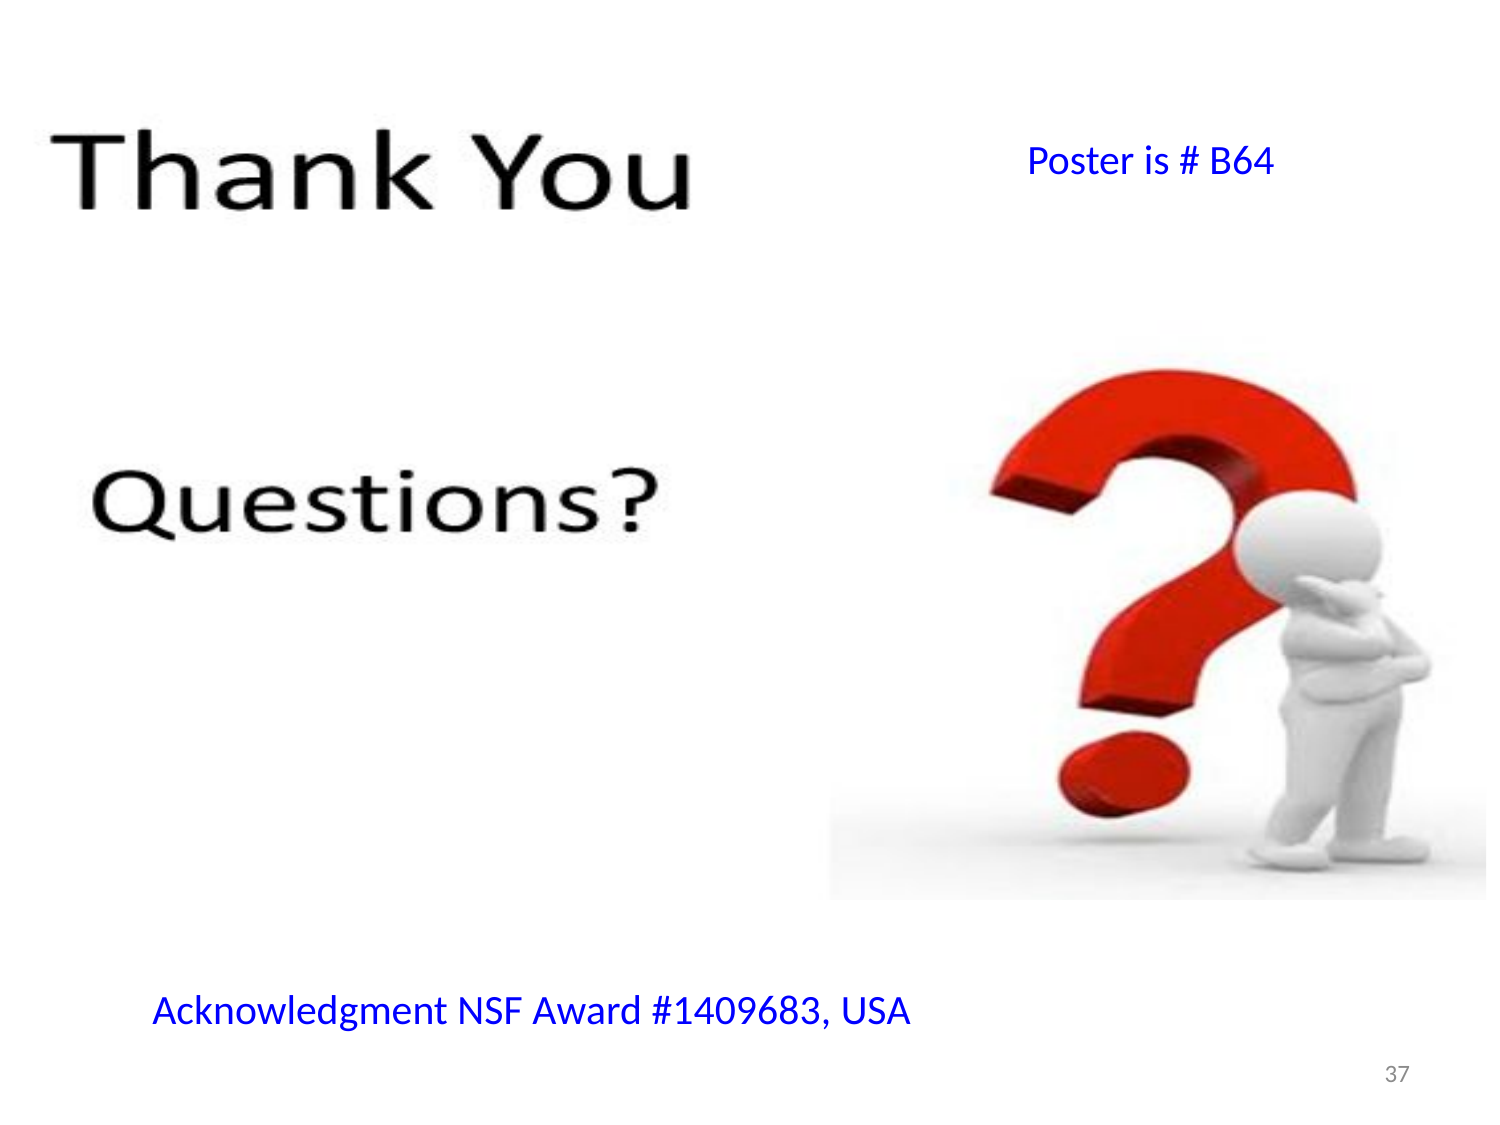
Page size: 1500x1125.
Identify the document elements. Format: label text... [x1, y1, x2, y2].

picture [13, 49, 1487, 901]
slide_number 37 [1074, 1042, 1425, 1103]
text_box Acknowledgment NSF Award #1409683, USA [137, 975, 1138, 1040]
